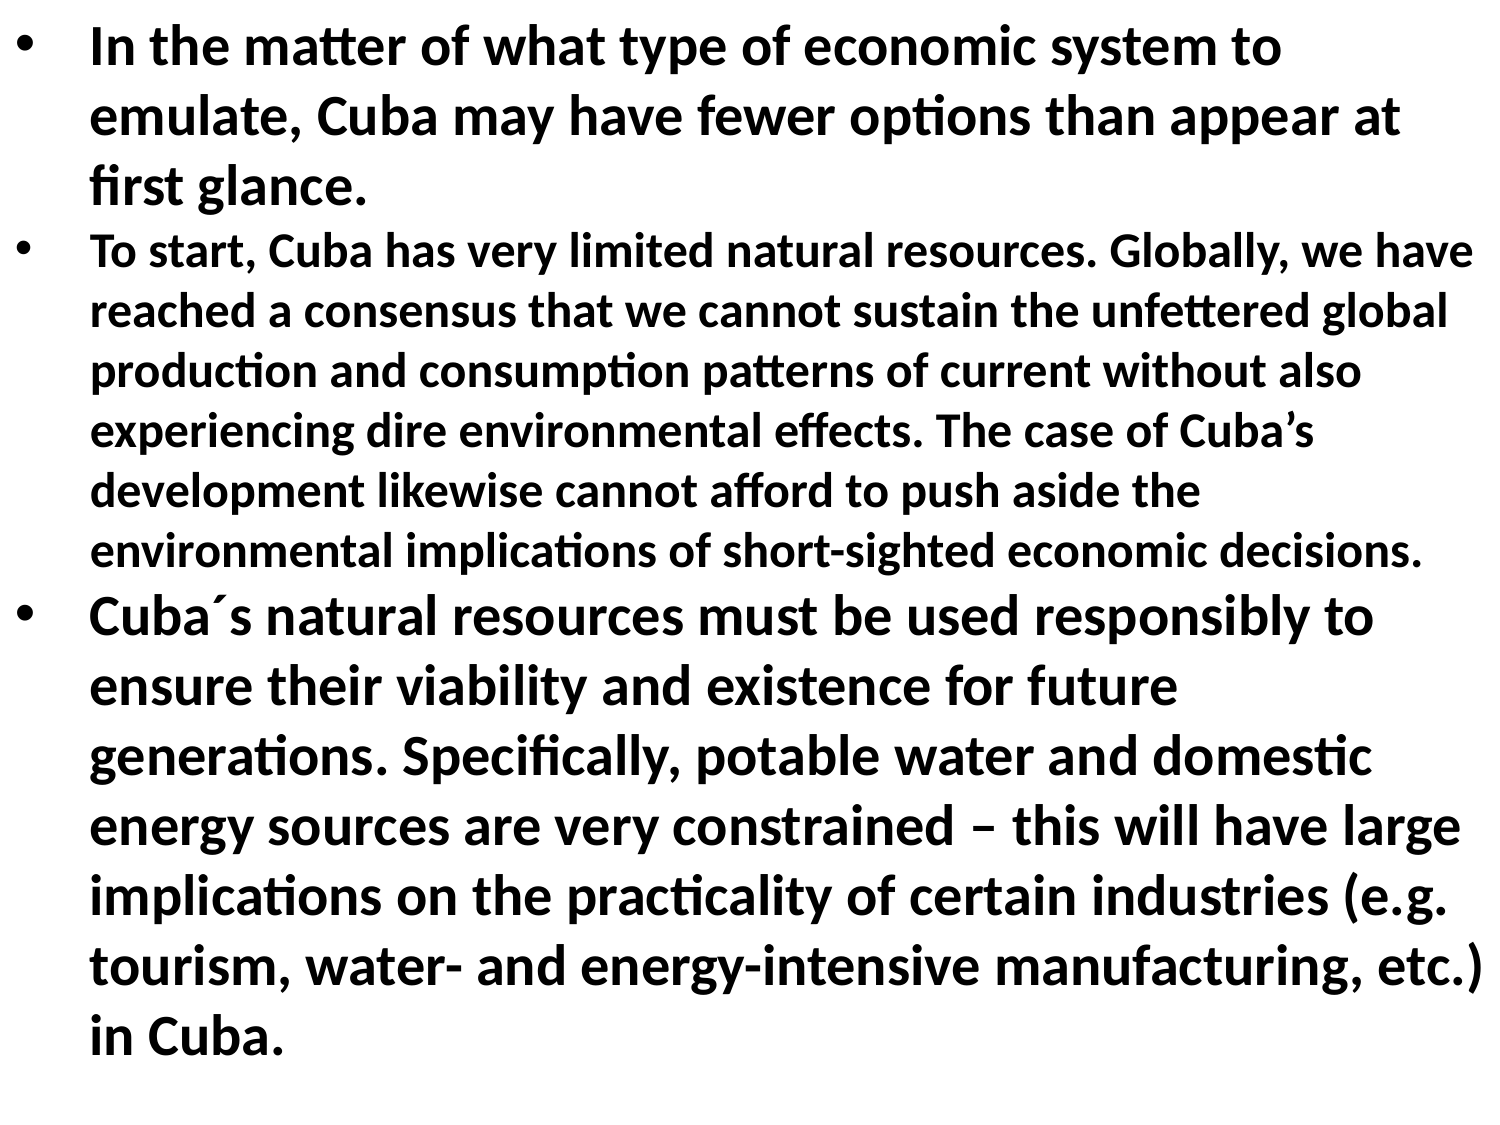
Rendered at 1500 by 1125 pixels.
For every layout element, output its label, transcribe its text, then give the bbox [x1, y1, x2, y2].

text_box In the matter of what type of economic system to emulate, Cuba may have fewer options than appear at first glance. To start, Cuba has very limited natural resources. Globally, we have reached a consensus that we cannot sustain the unfettered global production and consumption patterns of current without also experiencing dire environmental effects. The case of Cuba’s development likewise cannot afford to push aside the environmental implications of short-sighted economic decisions. Cuba´s natural resources must be used responsibly to ensure their viability and existence for future generations. Specifically, potable water and domestic energy sources are very constrained – this will have large implications on the practicality of certain industries (e.g. tourism, water- and energy-intensive manufacturing, etc.) in Cuba. [0, 0, 1500, 1075]
